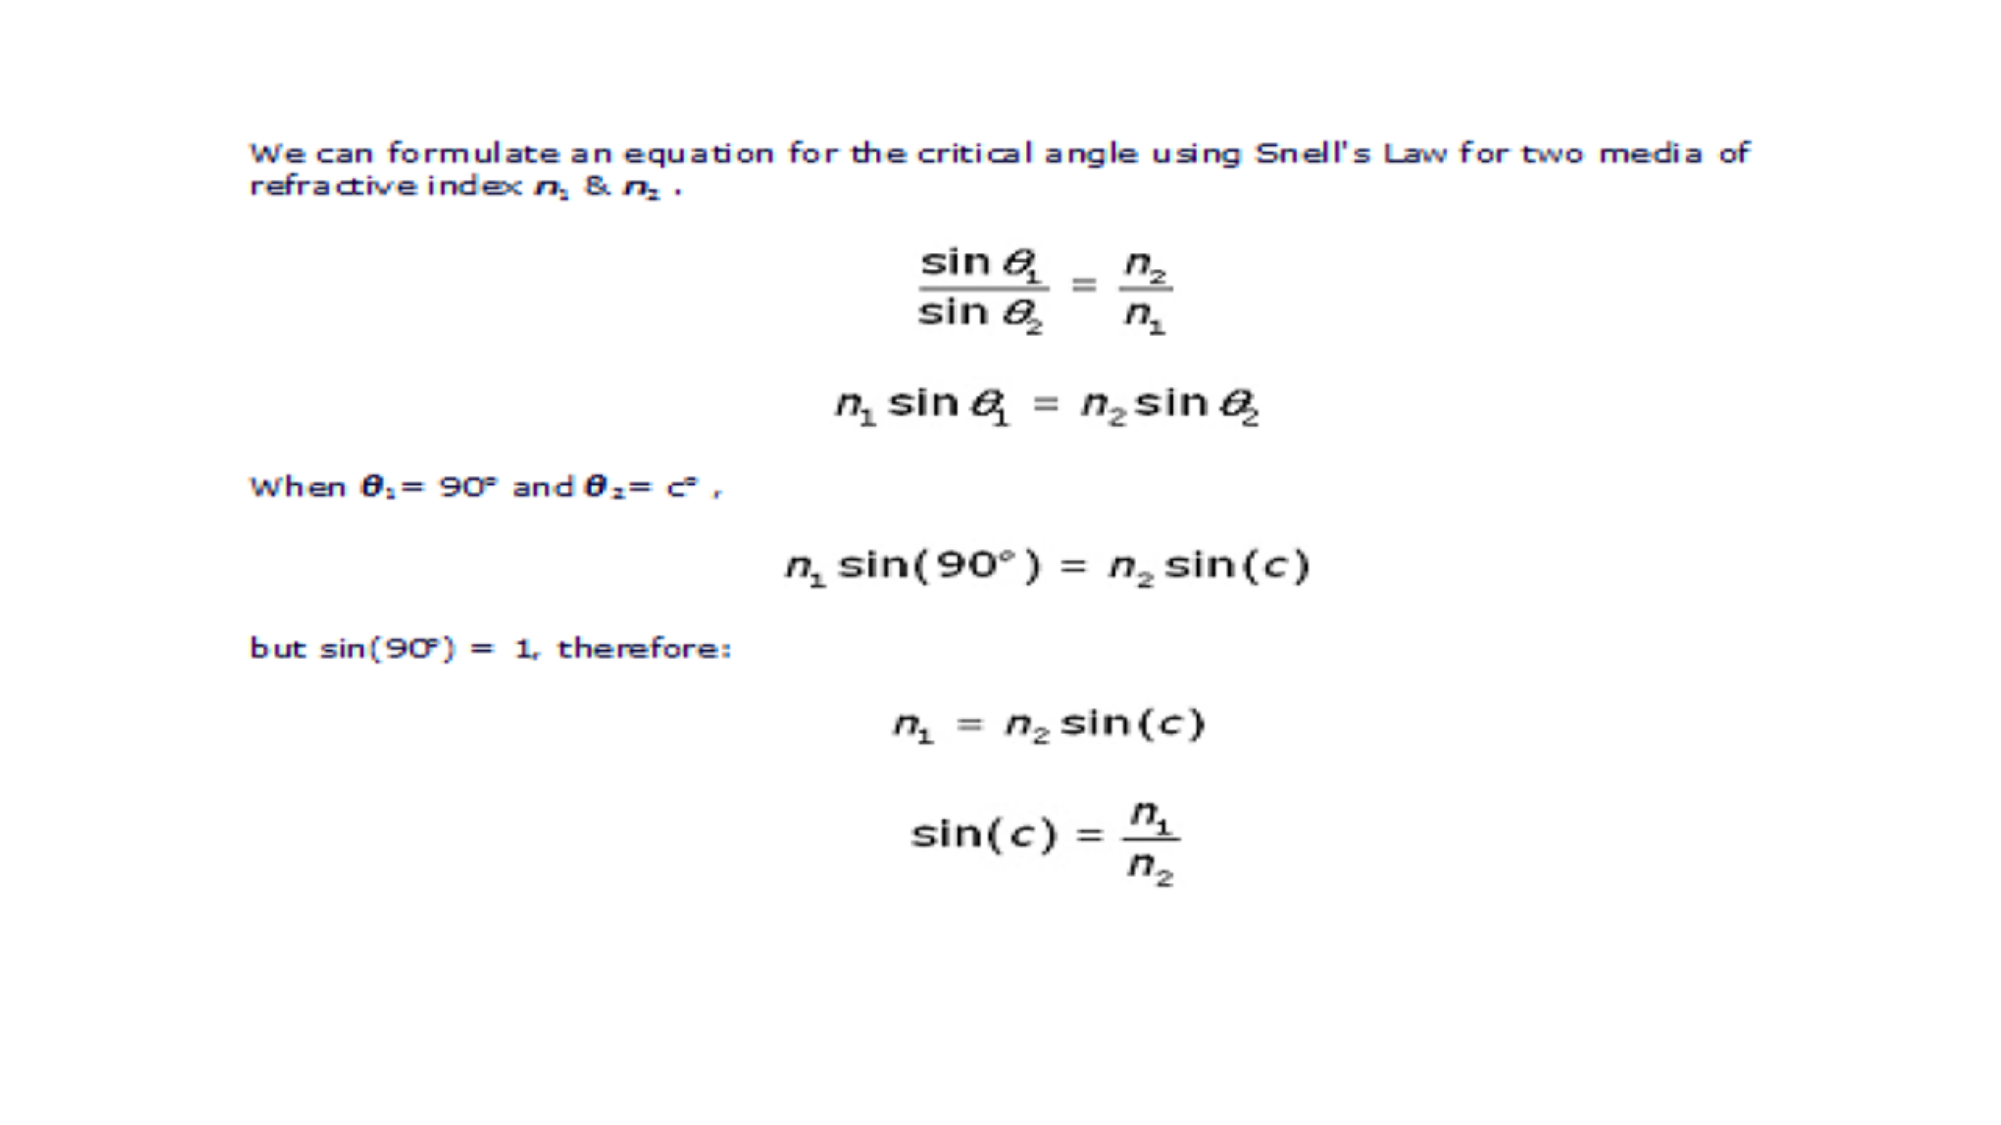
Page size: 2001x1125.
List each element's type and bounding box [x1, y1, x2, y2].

picture [173, 120, 1827, 907]
